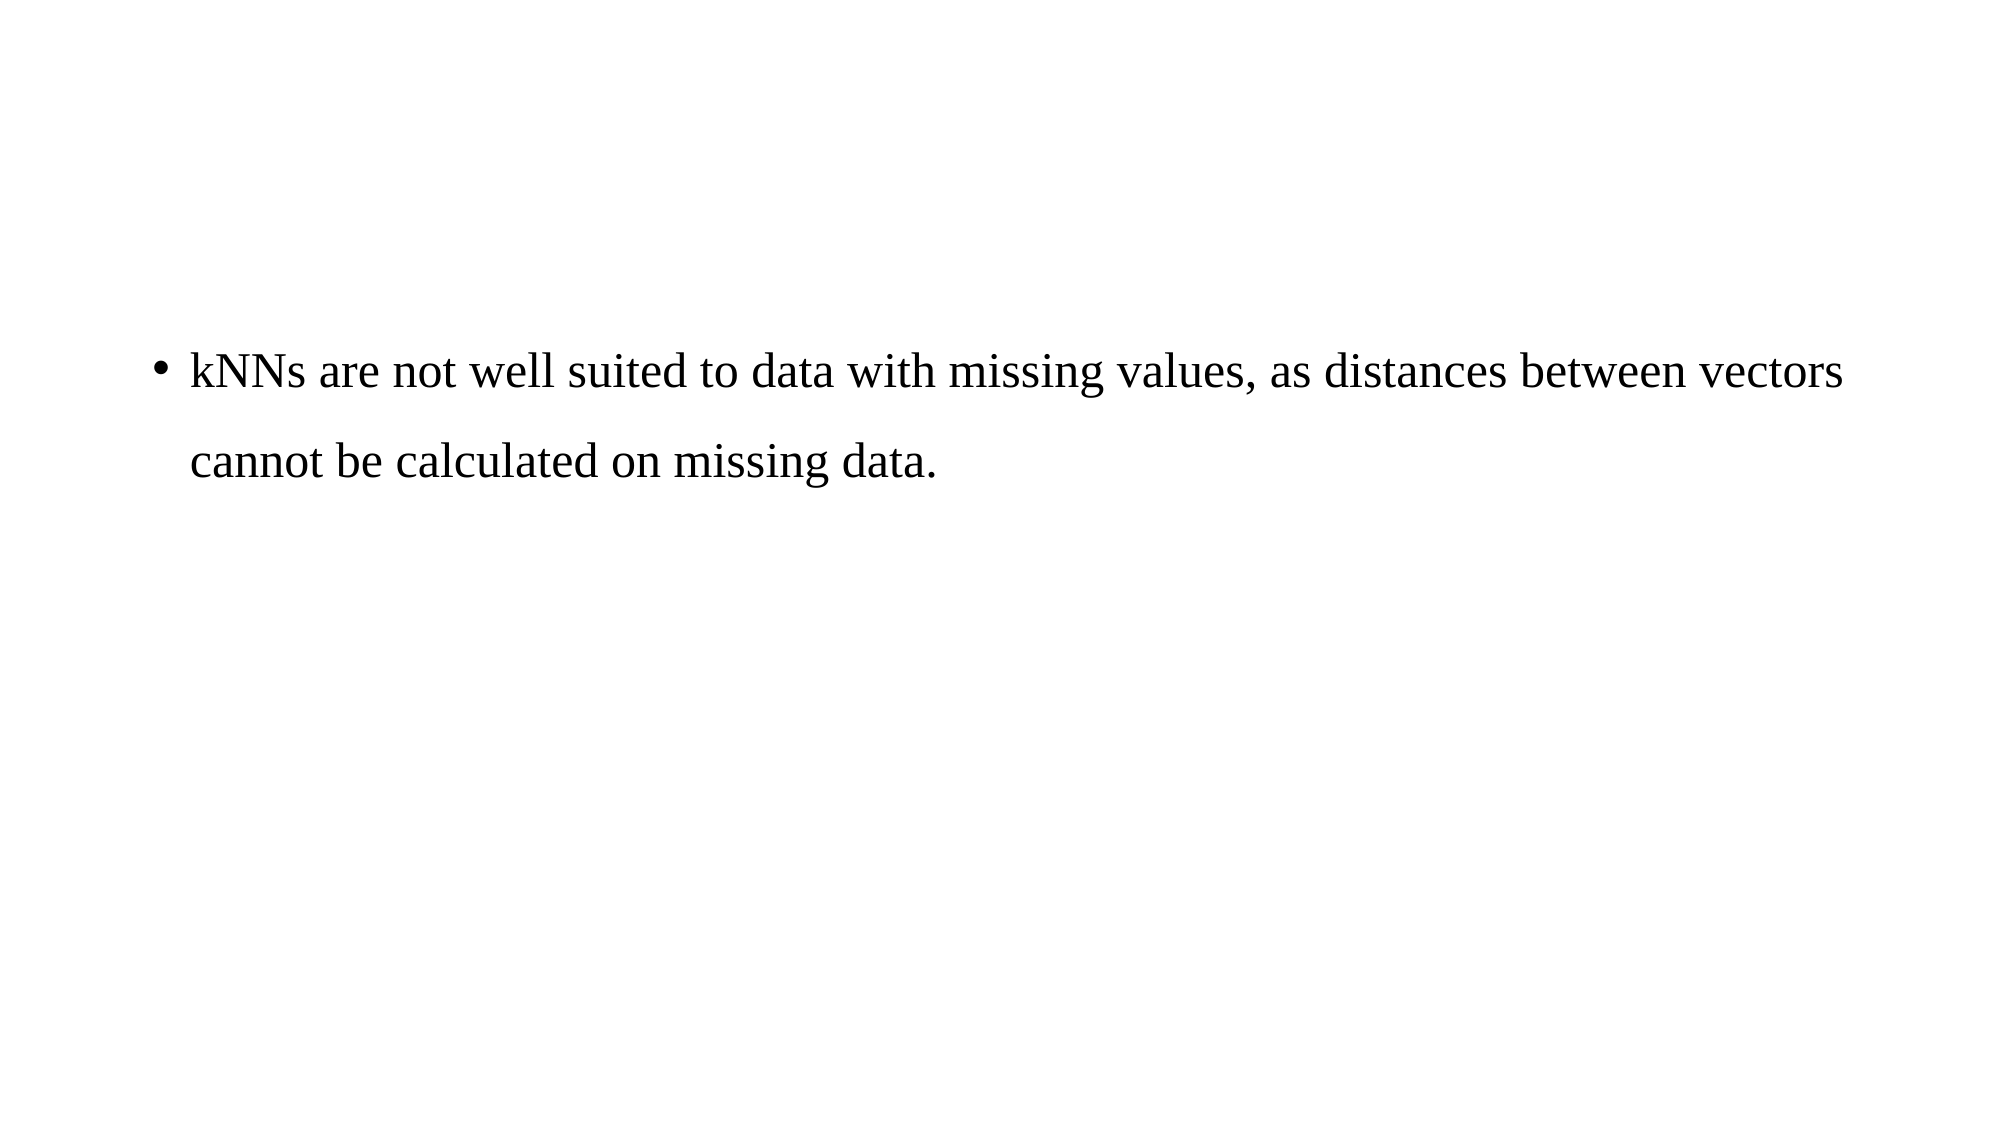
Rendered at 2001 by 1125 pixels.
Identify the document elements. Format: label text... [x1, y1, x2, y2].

list kNNs are not well suited to data with missing values, as distances between vectors cannot be calculated on missing data. [137, 299, 1863, 1014]
